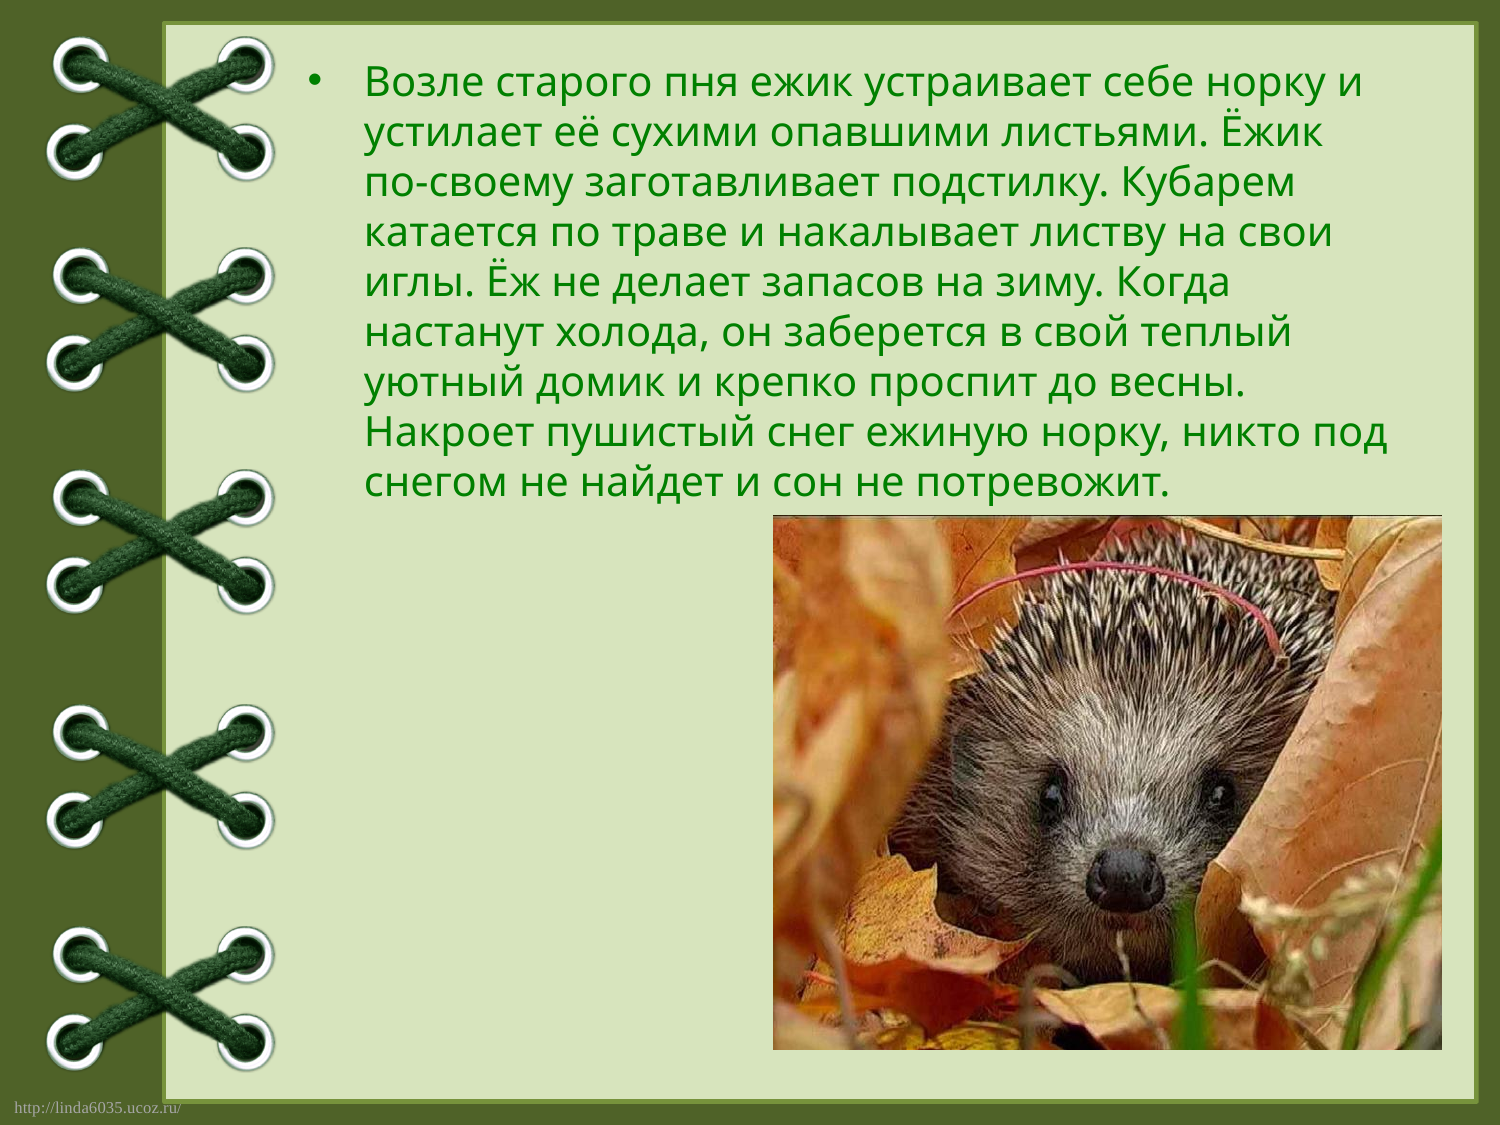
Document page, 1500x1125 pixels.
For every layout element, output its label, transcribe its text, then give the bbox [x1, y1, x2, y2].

list Возле старого пня ежик устраивает себе норку и устилает её сухими опавшими листьями. Ёжик по-своему заготавливает подстилку. Кубарем катается по траве и накалывает листву на свои иглы. Ёж не делает запасов на зиму. Когда настанут холода, он заберется в свой теплый уютный домик и крепко проспит до весны. Накроет пушистый снег ежиную норку, никто под снегом не найдет и сон не потревожит. [292, 46, 1407, 675]
picture [35, 913, 286, 1088]
picture [773, 515, 1442, 1050]
picture [35, 234, 286, 409]
picture [35, 456, 286, 631]
picture [35, 691, 286, 866]
picture [35, 23, 286, 198]
